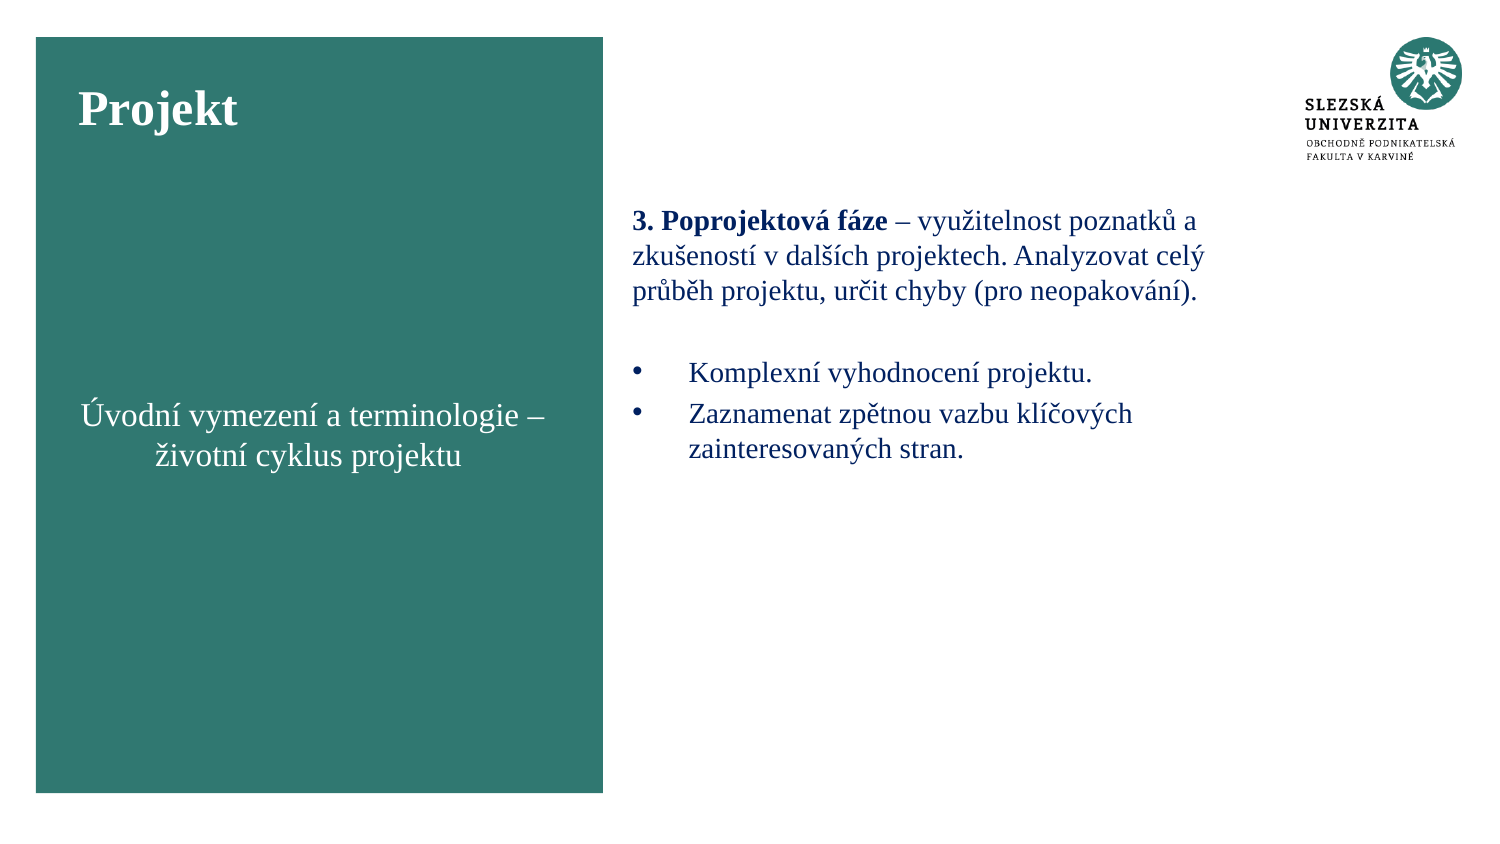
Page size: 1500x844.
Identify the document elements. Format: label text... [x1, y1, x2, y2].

text_box [34, 35, 605, 795]
picture [1304, 36, 1463, 160]
text_box Projekt [63, 67, 586, 340]
text_box Úvodní vymezení a terminologie – životní cyklus projektu [64, 340, 561, 753]
text_box 3. Poprojektová fáze – využitelnost poznatků a zkušeností v dalších projektech. Analyzovat celý průběh projektu, určit chyby (pro neopakování). Komplexní vyhodnocení projektu. Zaznamenat zpětnou vazbu klíčových zainteresovaných stran. [617, 30, 1306, 648]
